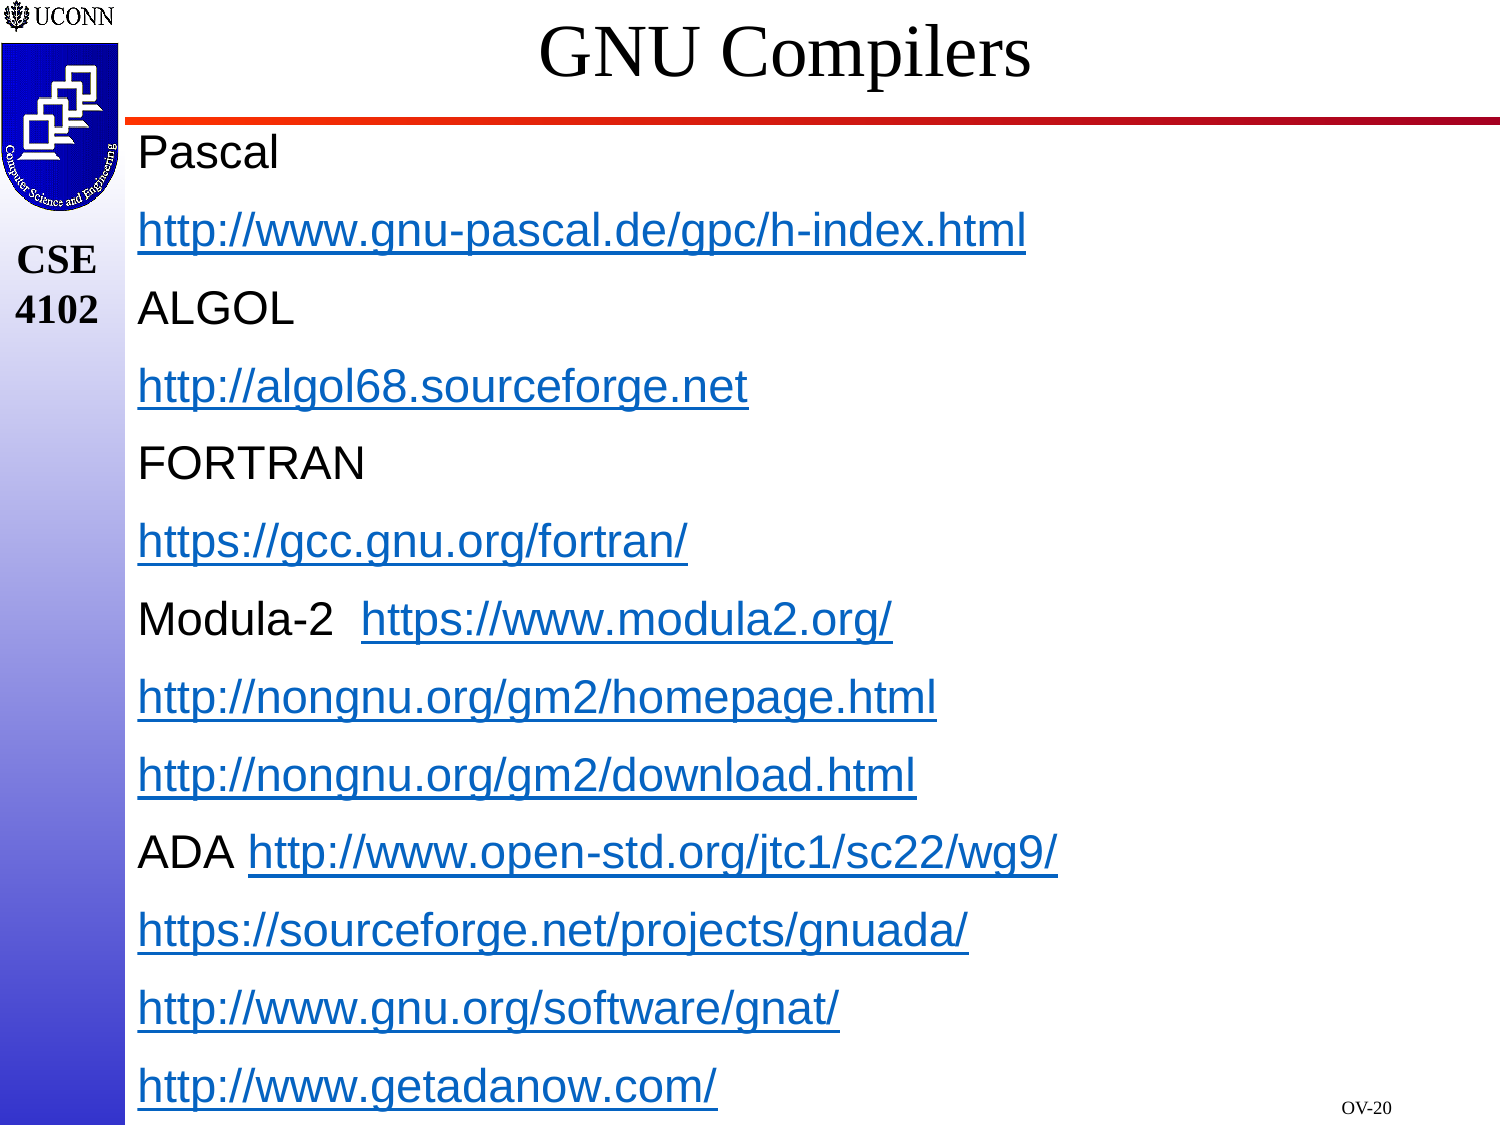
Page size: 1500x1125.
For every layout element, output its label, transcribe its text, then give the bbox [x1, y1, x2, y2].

picture [137, 124, 1126, 1125]
title GNU Compilers [124, 0, 1448, 113]
picture [0, 0, 119, 213]
